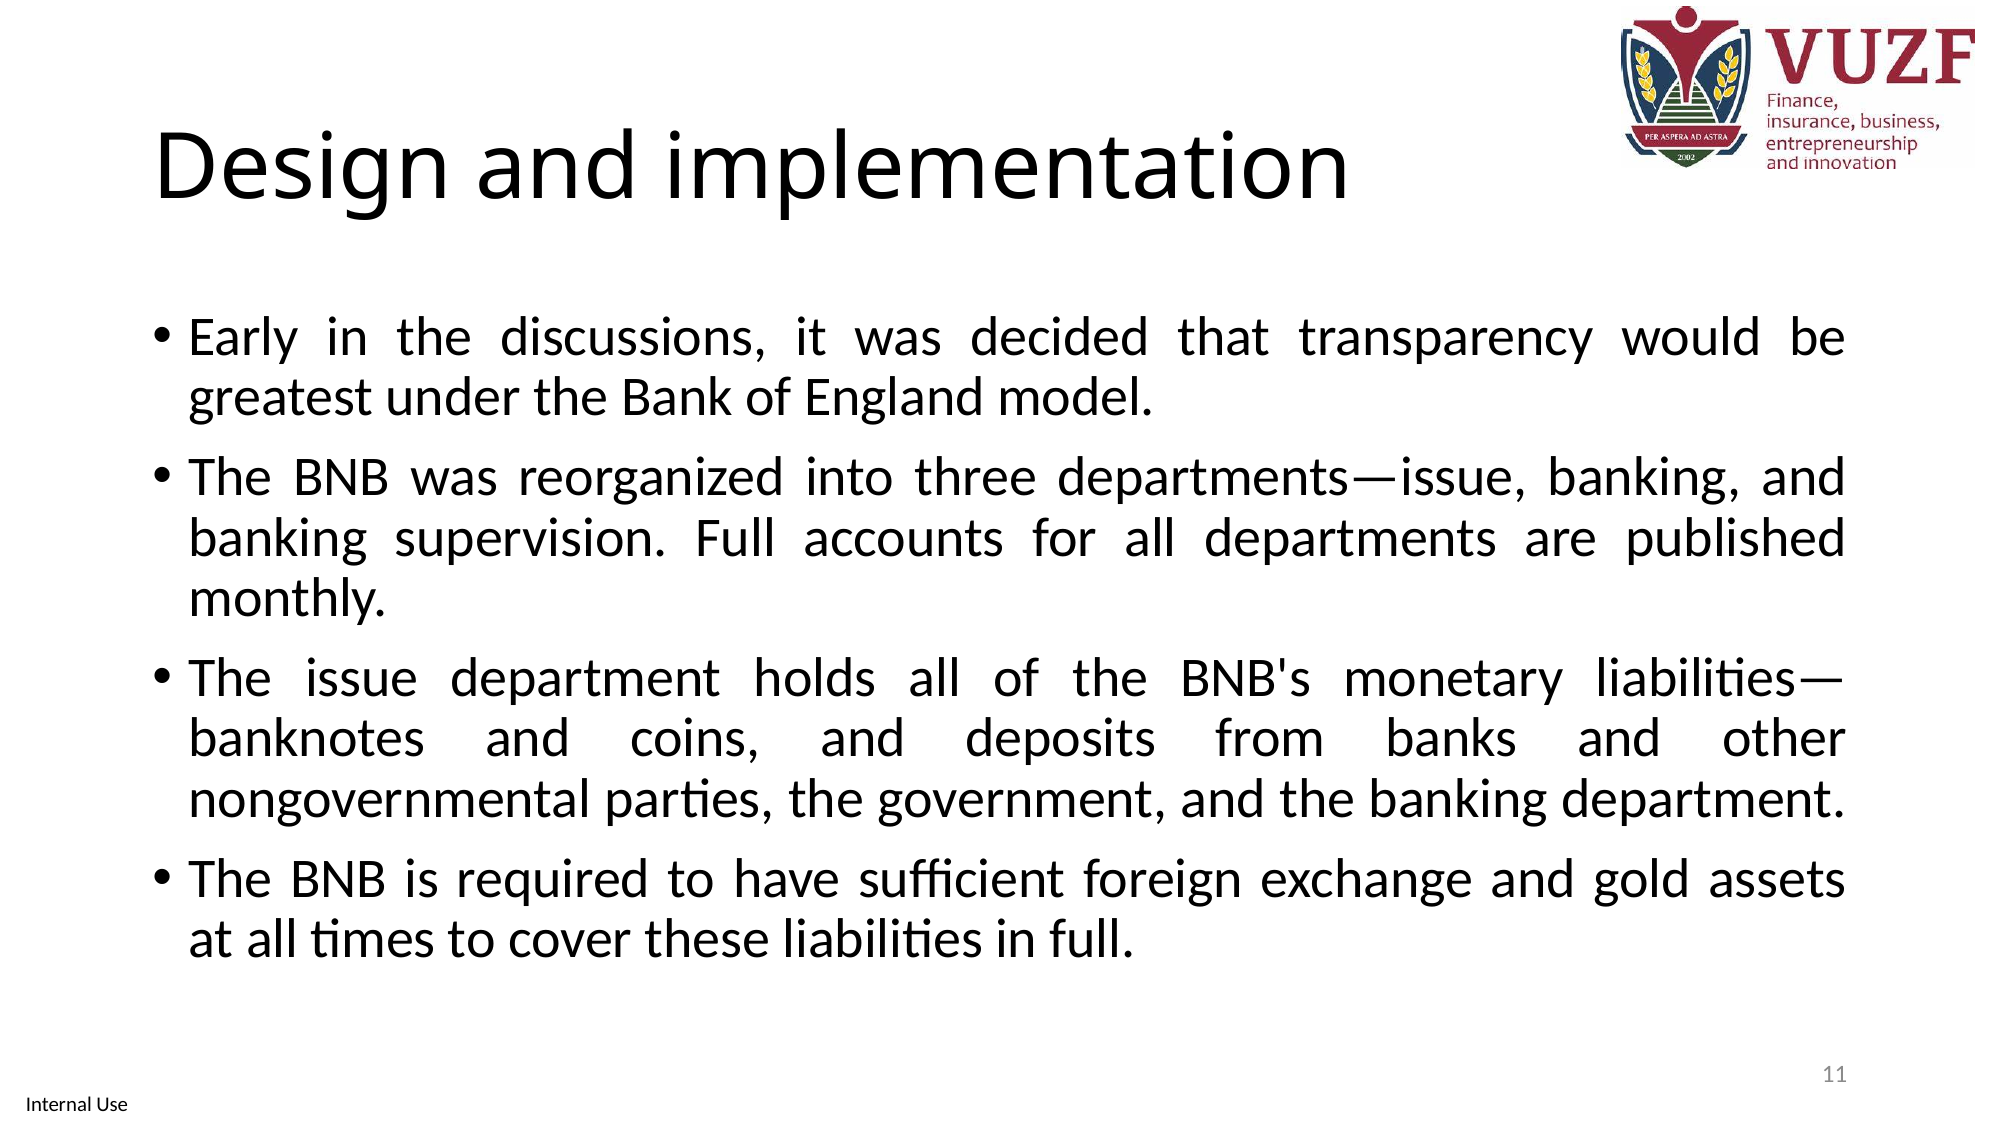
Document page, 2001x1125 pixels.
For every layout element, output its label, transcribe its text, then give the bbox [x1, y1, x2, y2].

list Early in the discussions, it was decided that transparency would be greatest under the Bank of England model. The BNB was reorganized into three departments—issue, banking, and banking supervision. Full accounts for all departments are published monthly. The issue department holds all of the BNB's monetary liabilities—banknotes and coins, and deposits from banks and other nongovernmental parties, the government, and the banking department. The BNB is required to have sufficient foreign exchange and gold assets at all times to cover these liabilities in full. [137, 299, 1863, 1014]
picture [1621, 6, 1975, 169]
slide_number 11 [1412, 1042, 1863, 1103]
title Design and implementation [137, 59, 1863, 278]
